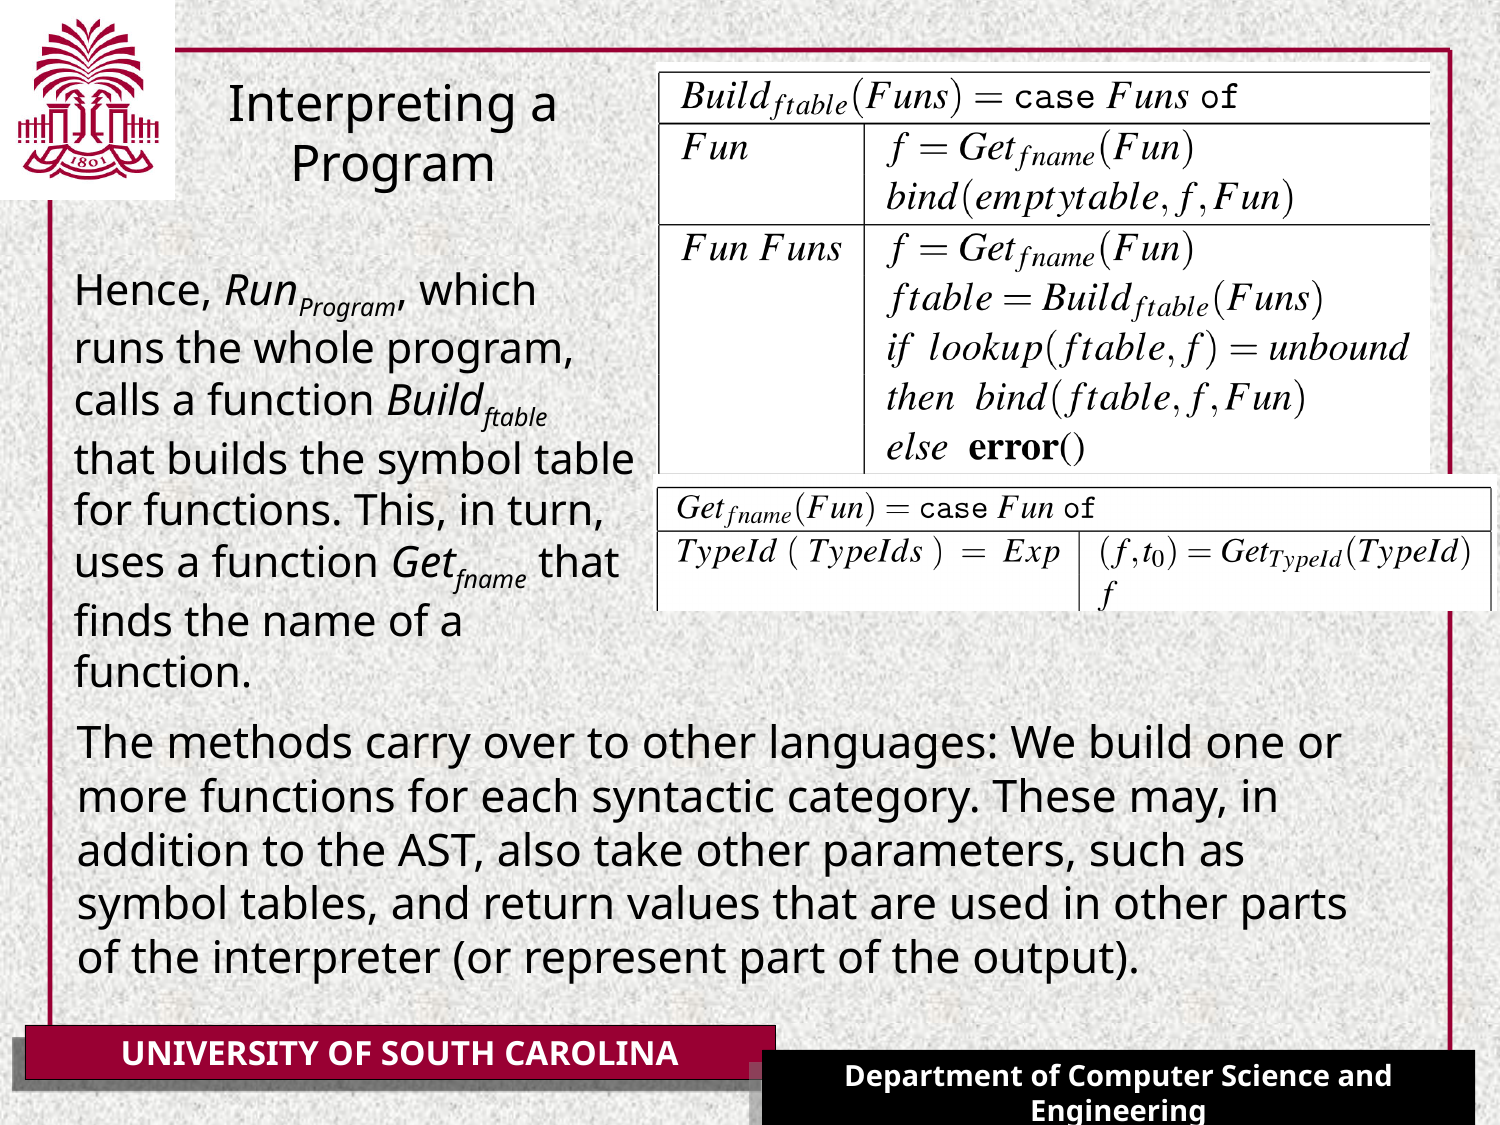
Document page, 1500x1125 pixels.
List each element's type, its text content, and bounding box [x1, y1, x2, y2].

picture [0, 0, 1500, 1125]
text_box The methods carry over to other languages: We build one or more functions for each syntactic category. These may, in addition to the AST, also take other parameters, such as symbol tables, and return values that are used in other parts of the interpreter (or represent part of the output). [61, 706, 1413, 994]
title Interpreting a Program [162, 62, 625, 200]
list Hence, RunProgram, which runs the whole program, calls a function Buildftable that builds the symbol table for functions. This, in turn, uses a function Getfname that finds the name of a function. [58, 254, 654, 707]
picture [13, 1038, 749, 1091]
